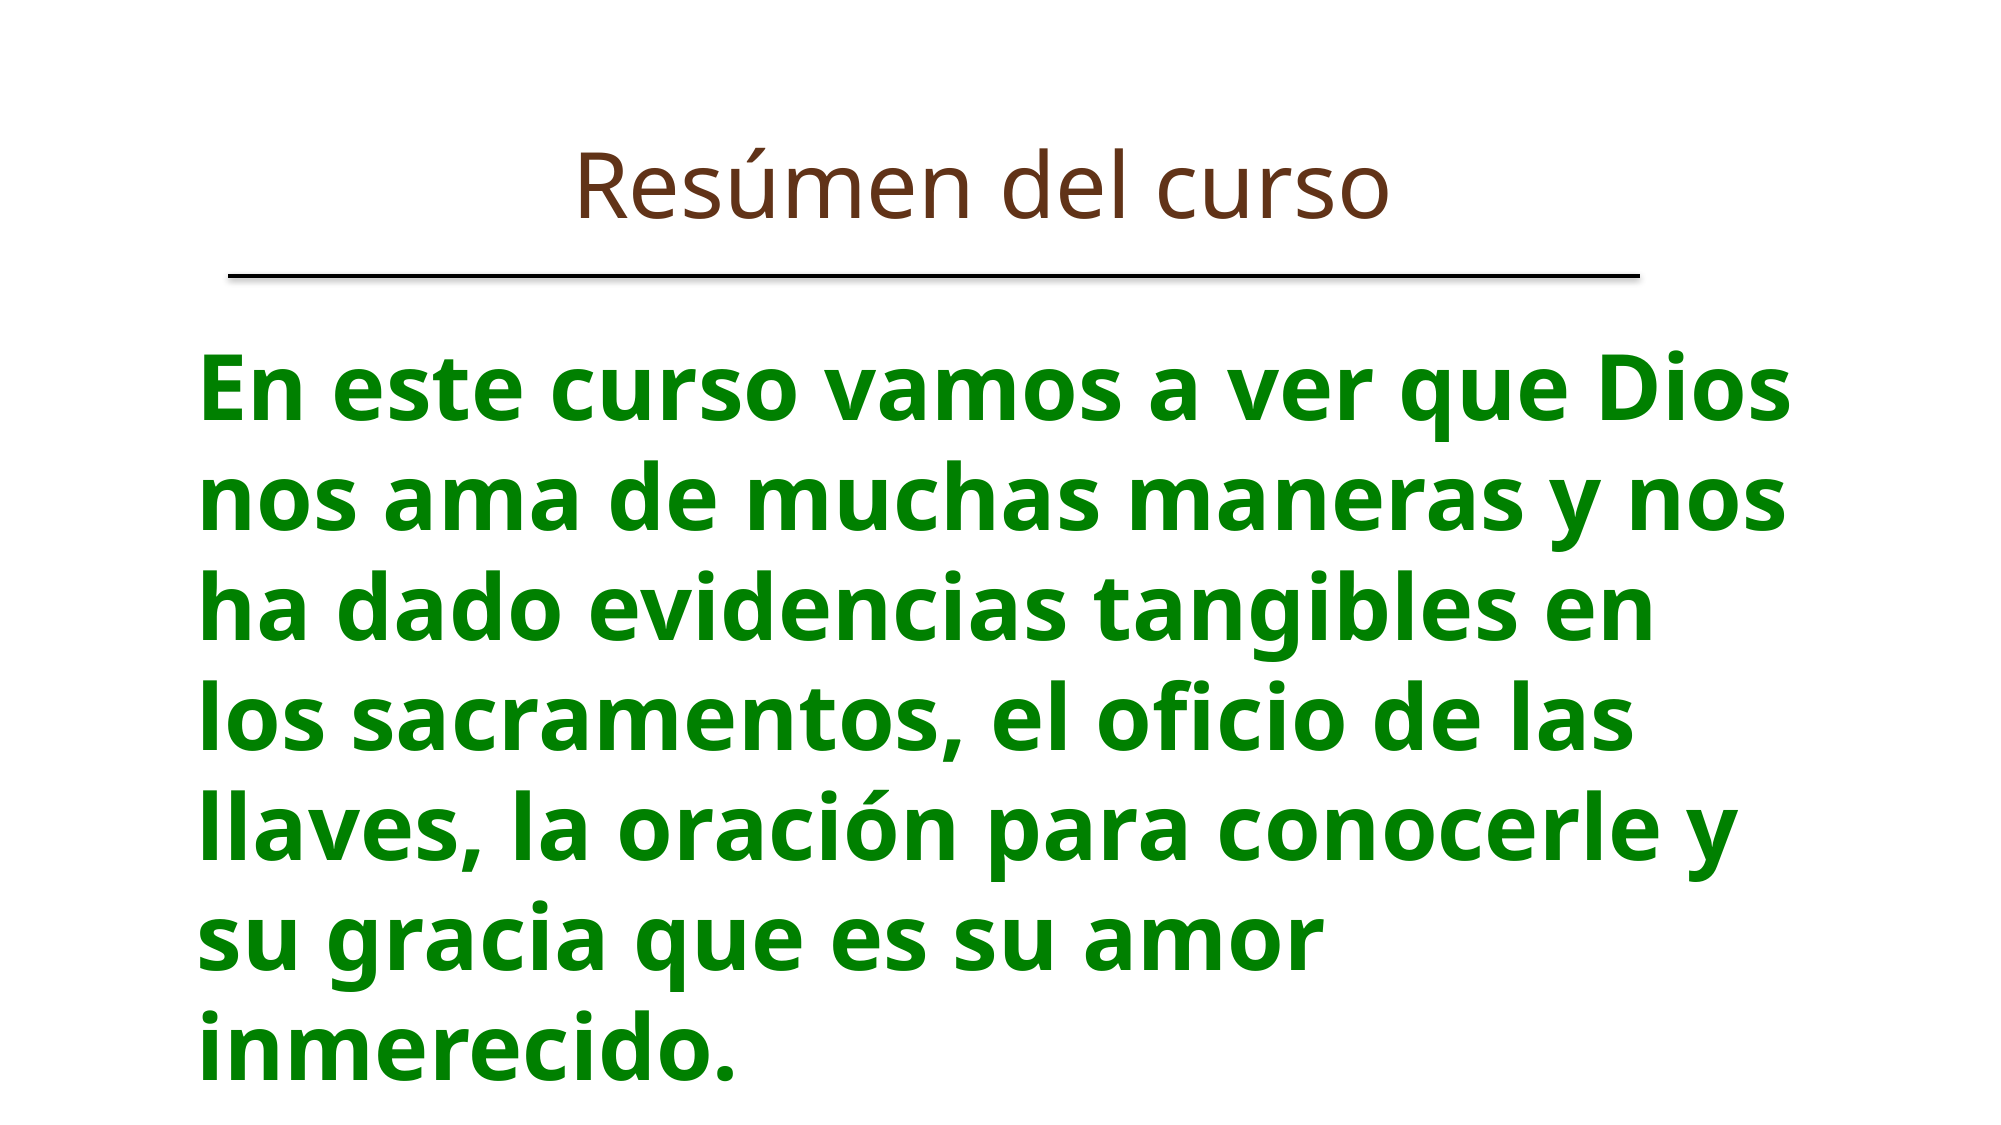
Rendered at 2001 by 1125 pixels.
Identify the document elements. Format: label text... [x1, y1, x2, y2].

text_box En este curso vamos a ver que Dios nos ama de muchas maneras y nos ha dado evidencias tangibles en los sacramentos, el oficio de las llaves, la oración para conocerle y su gracia que es su amor inmerecido. [181, 241, 1819, 1107]
text_box Resúmen del curso [112, 119, 1854, 498]
